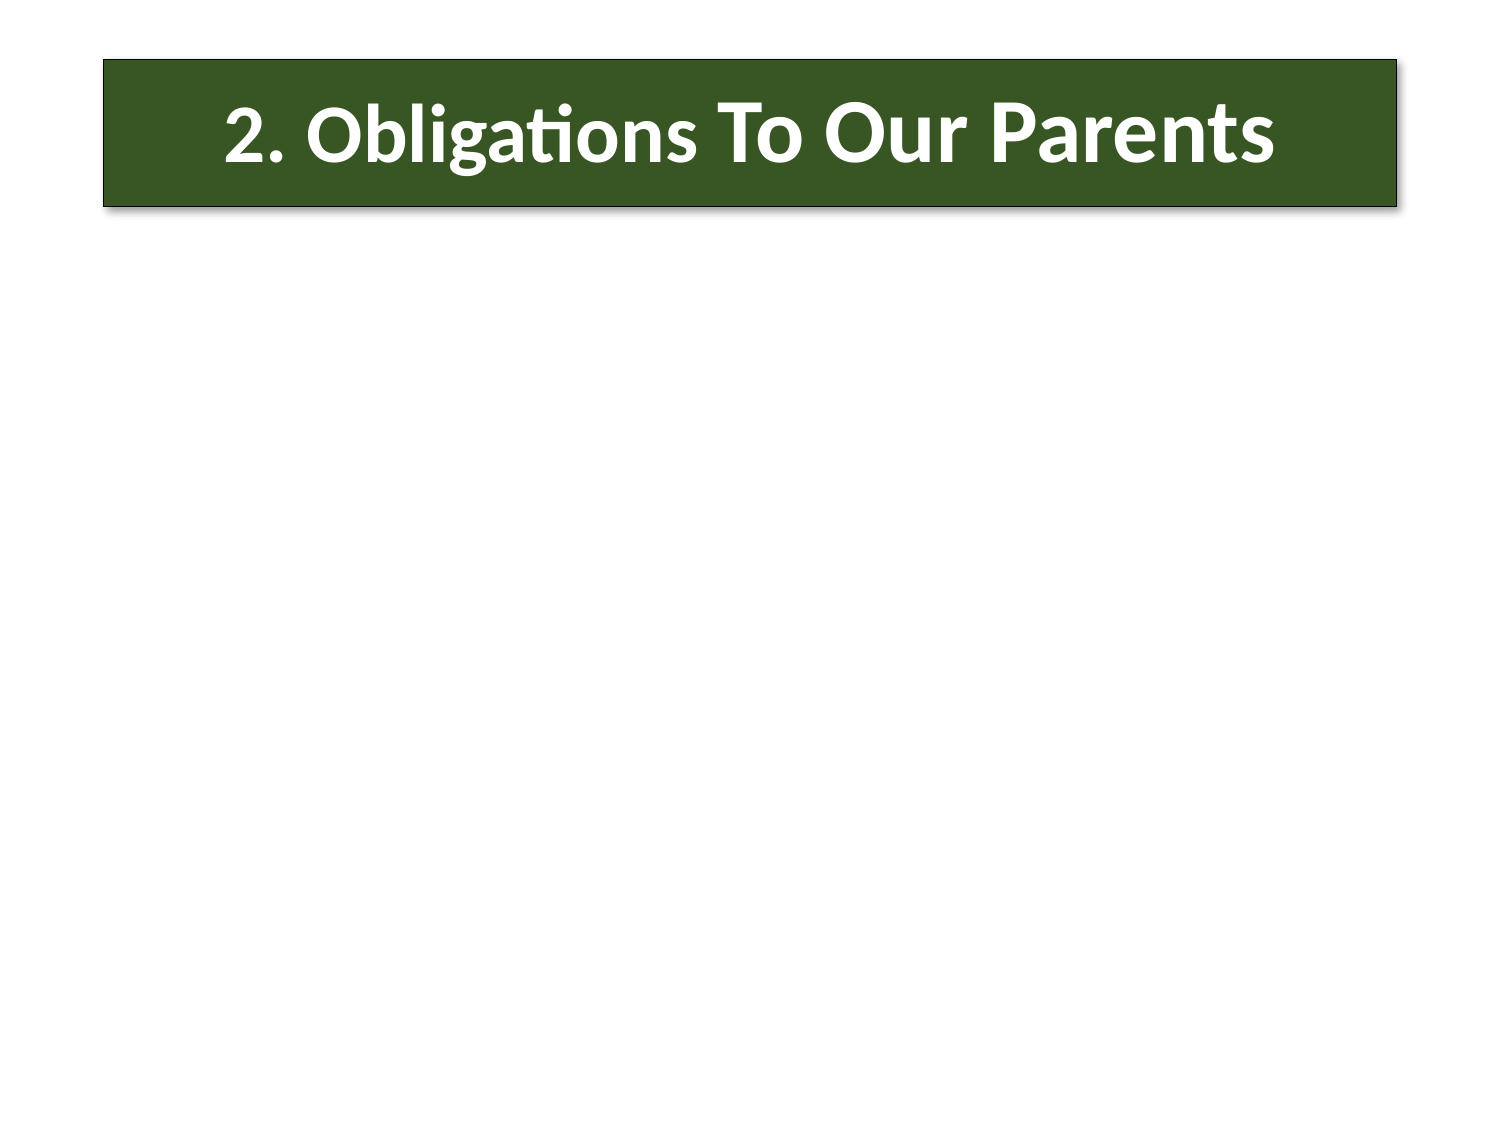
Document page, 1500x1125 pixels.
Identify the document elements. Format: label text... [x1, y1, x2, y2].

title 2. Obligations To Our Parents [103, 59, 1397, 207]
